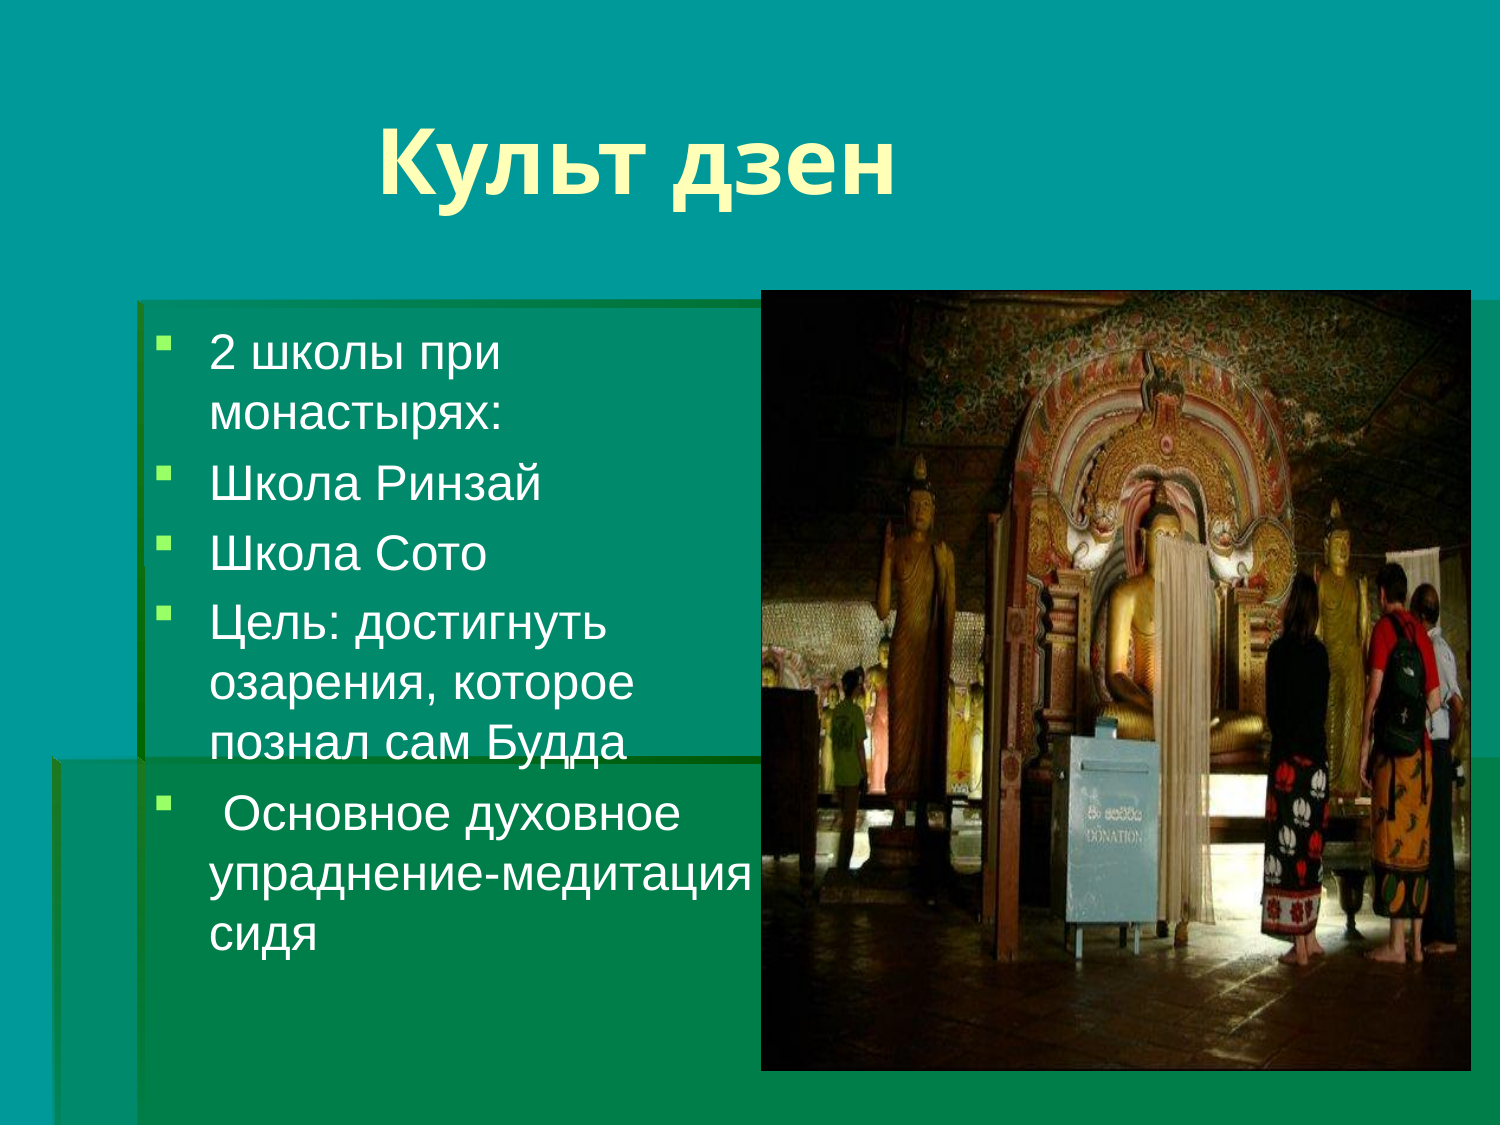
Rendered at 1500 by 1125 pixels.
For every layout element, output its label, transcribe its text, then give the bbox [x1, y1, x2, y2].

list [761, 290, 1471, 1071]
list 2 школы при монастырях: Школа Ринзай Школа Сото Цель: достигнуть озарения, которое познал сам Будда Основное духовное упраднение-медитация сидя [137, 312, 756, 1001]
title Культ дзен [74, 39, 1451, 276]
